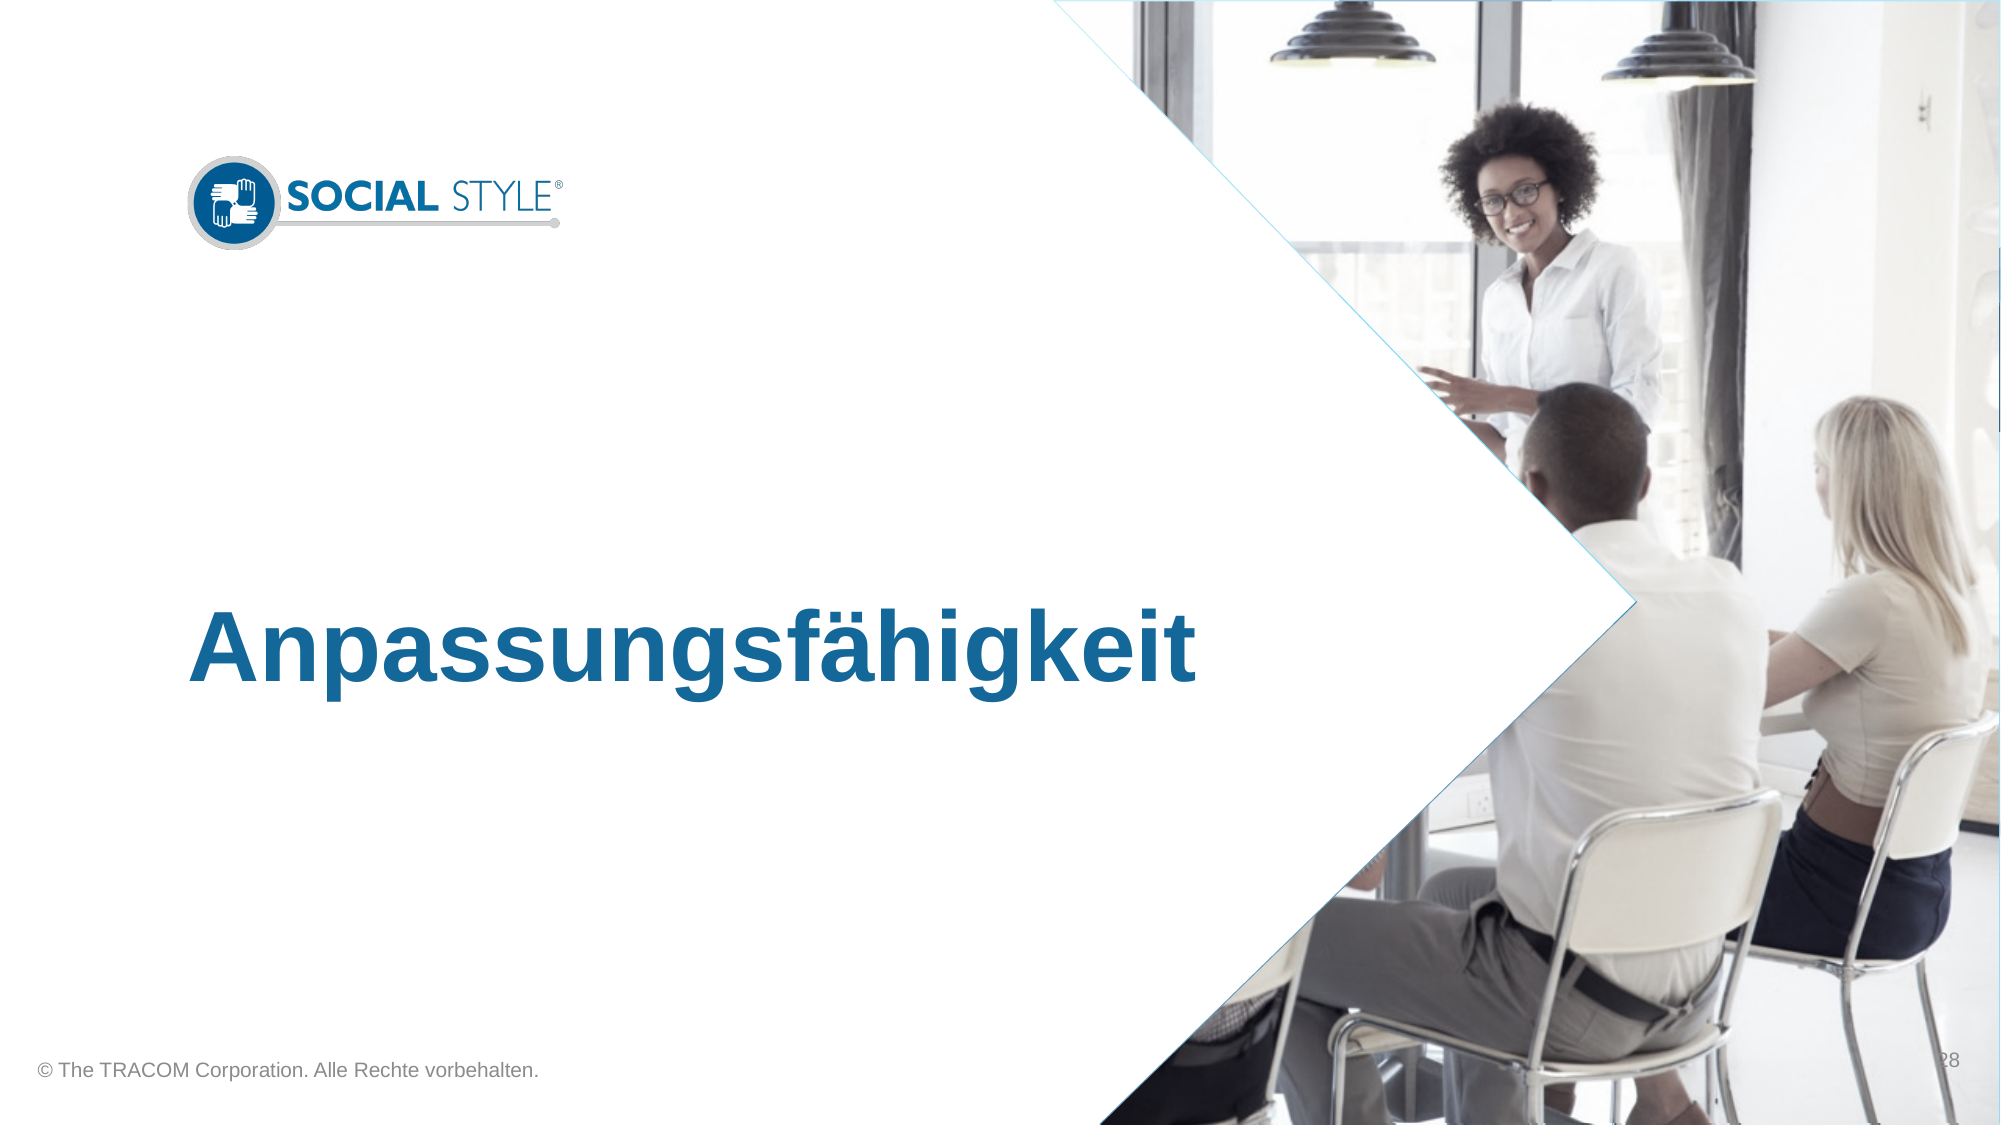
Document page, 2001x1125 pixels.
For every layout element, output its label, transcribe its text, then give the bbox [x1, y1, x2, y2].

picture [187, 156, 563, 250]
footer © The TRACOM Corporation. Alle Rechte vorbehalten. [37, 1056, 1338, 1103]
picture [1055, 0, 2001, 1125]
slide_number 28 [1510, 1046, 1961, 1093]
title Anpassungsfähigkeit [187, 379, 1316, 703]
